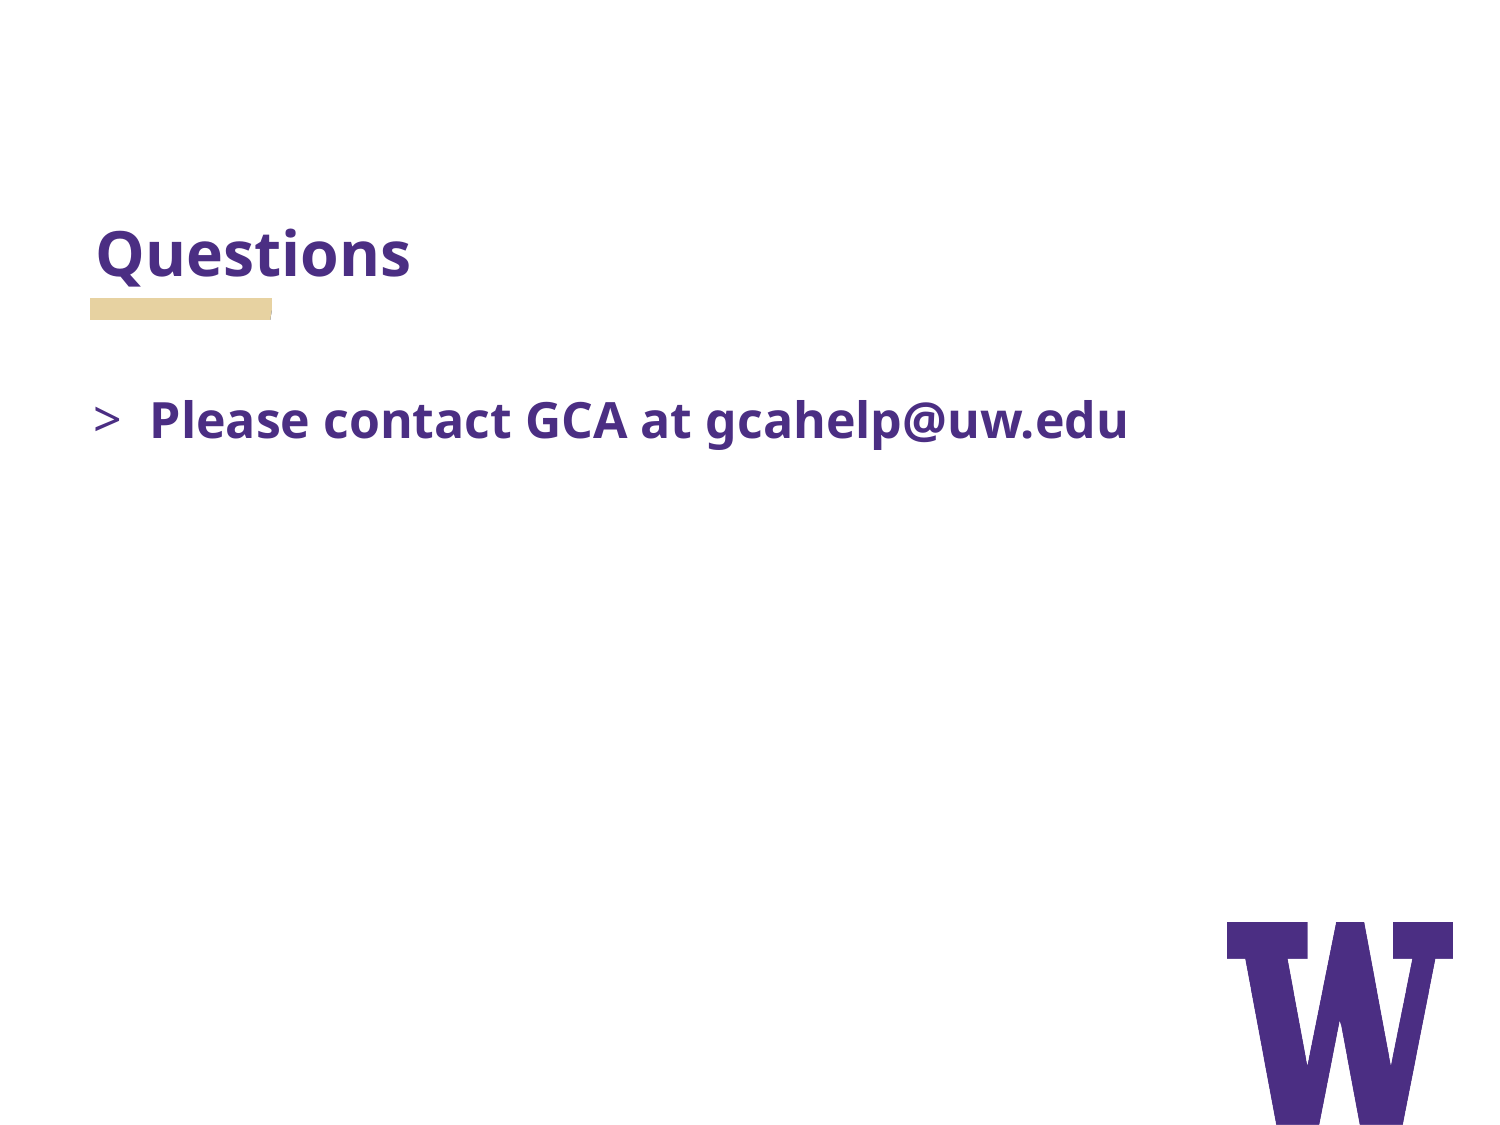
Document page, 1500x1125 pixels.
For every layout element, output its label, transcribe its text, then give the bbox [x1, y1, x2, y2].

picture [90, 299, 272, 320]
picture [1227, 922, 1453, 1125]
list Please contact GCA at gcahelp@uw.edu [73, 378, 1419, 896]
title Questions [75, 81, 1419, 299]
